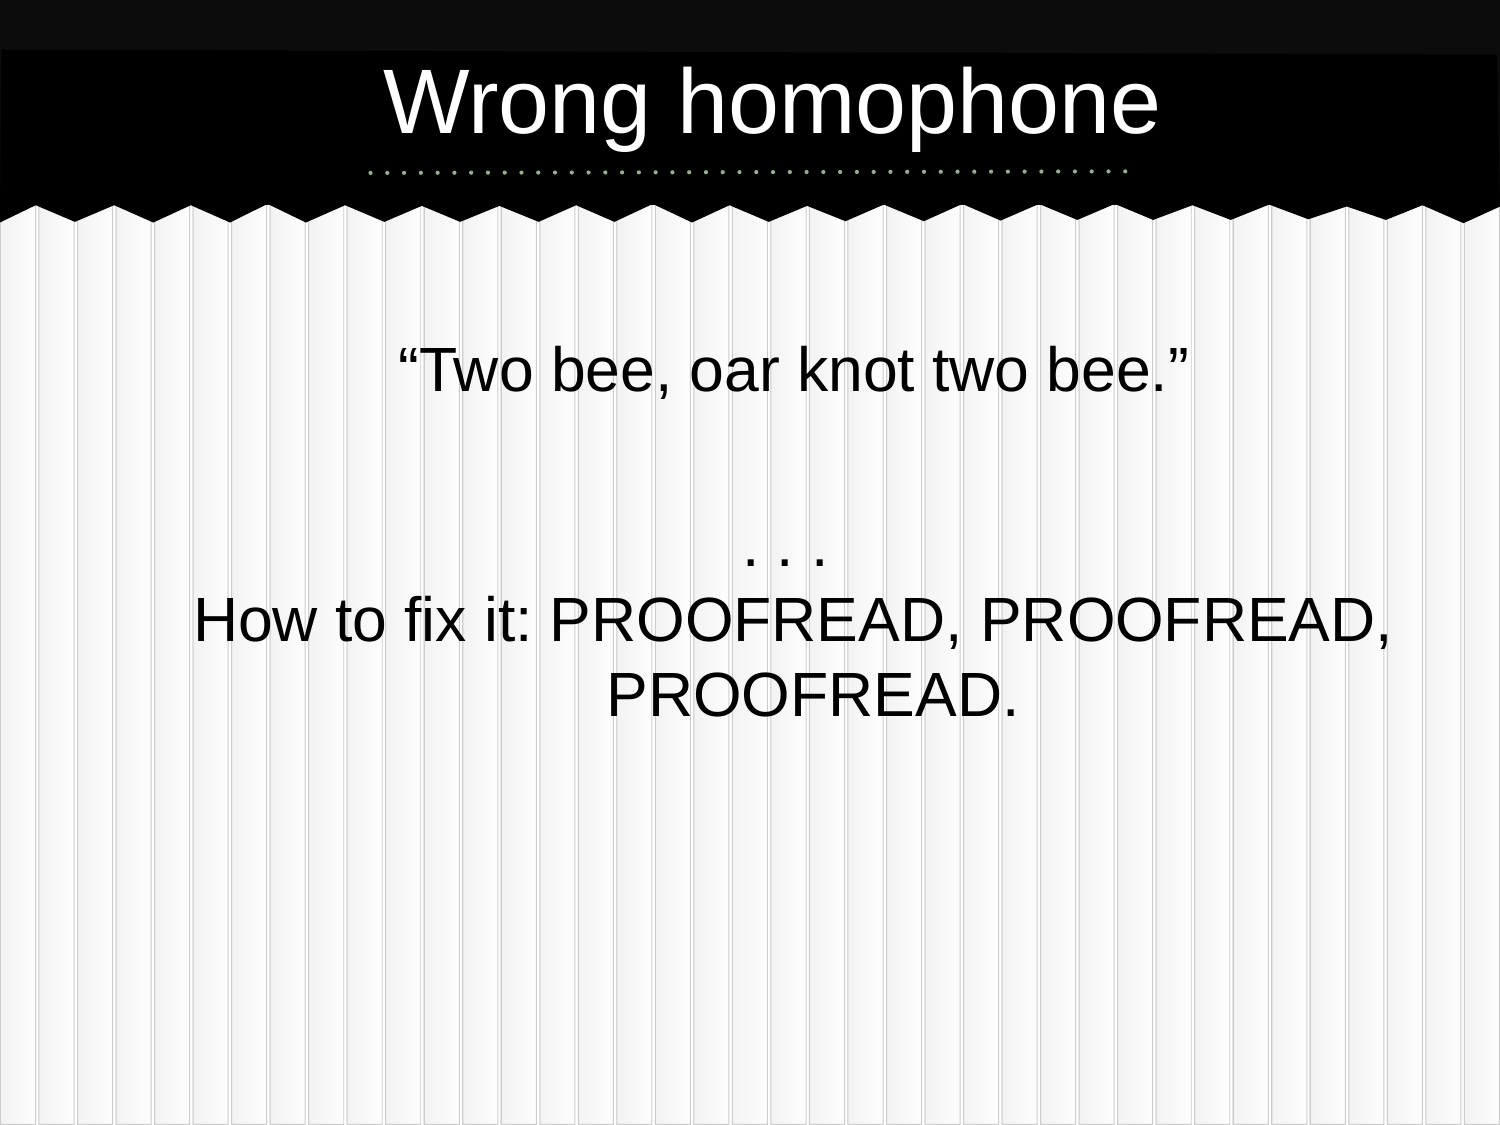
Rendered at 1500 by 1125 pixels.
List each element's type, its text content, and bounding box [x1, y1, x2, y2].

title Wrong homophone [75, 2, 1425, 191]
list “Two bee, oar knot two bee.” . . . How to fix it: PROOFREAD, PROOFREAD, PROOFREAD. [118, 239, 1469, 1034]
